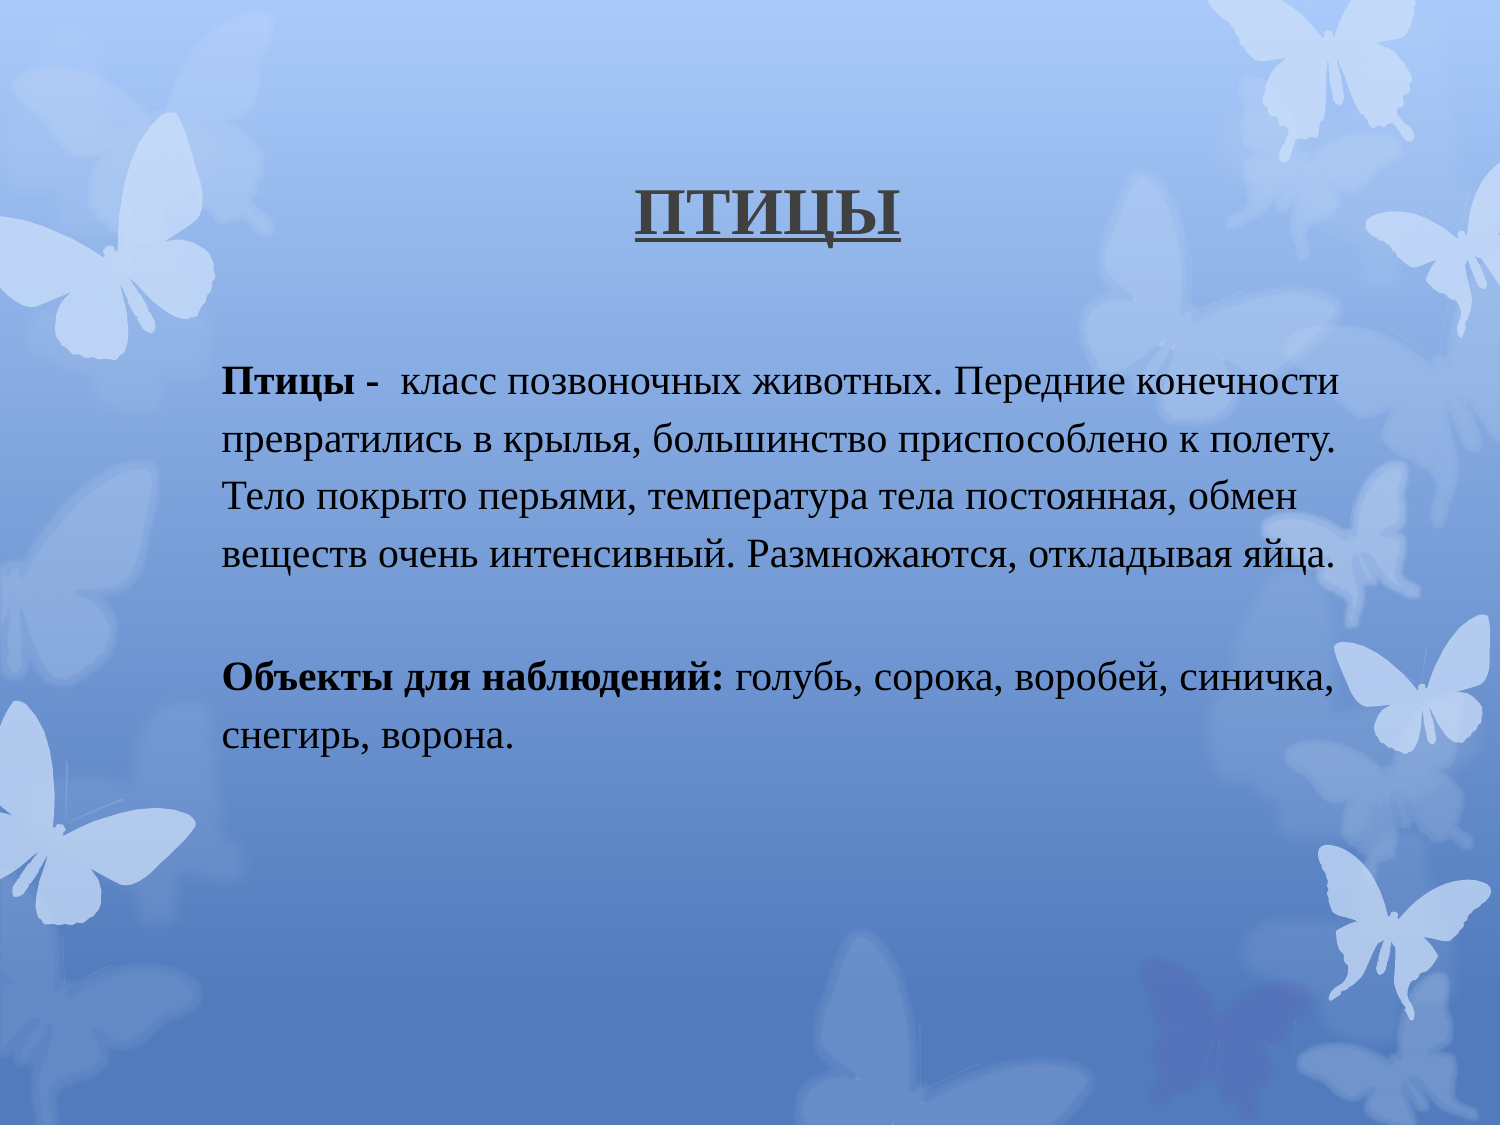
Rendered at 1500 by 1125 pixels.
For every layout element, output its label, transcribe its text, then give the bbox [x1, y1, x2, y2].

title ПТИЦЫ [253, 90, 1282, 256]
list Птицы - класс позвоночных животных. Передние конечности превратились в крылья, большинство приспособлено к полету. Тело покрыто перьями, температура тела постоянная, обмен веществ очень интенсивный. Размножаются, откладывая яйца. Объекты для наблюдений: голубь, сорока, воробей, синичка, снегирь, ворона. [206, 338, 1410, 882]
